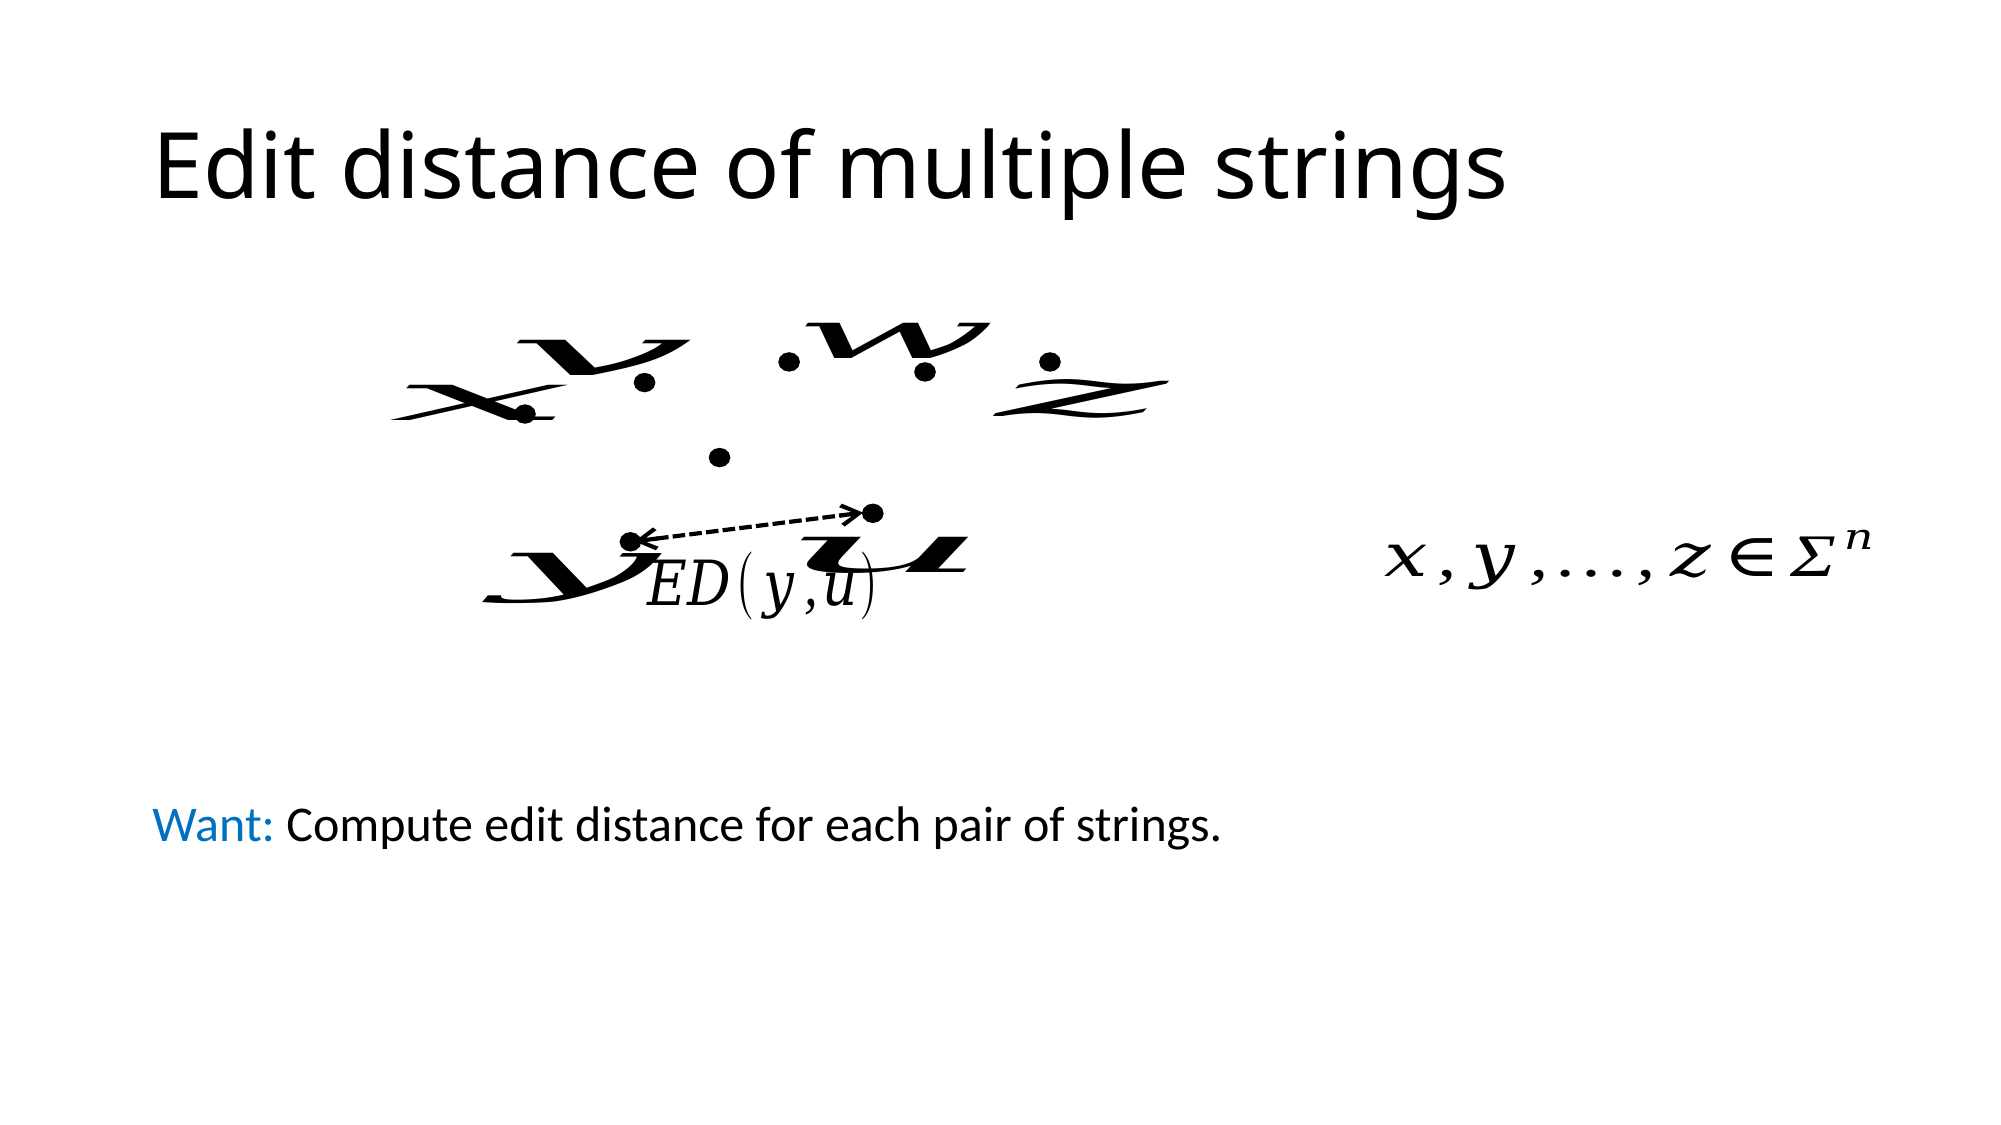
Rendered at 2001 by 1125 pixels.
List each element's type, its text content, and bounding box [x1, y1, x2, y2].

text_box [914, 362, 936, 382]
text_box [516, 420, 534, 424]
text_box [633, 372, 656, 393]
list Want: Compute edit distance for each pair of strings. [137, 709, 1675, 1048]
title Edit distance of multiple strings [137, 59, 1863, 278]
text_box [515, 404, 536, 416]
text_box [1039, 352, 1061, 372]
text_box [778, 352, 800, 372]
text_box [619, 532, 641, 552]
text_box [708, 447, 731, 468]
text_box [634, 512, 864, 542]
text_box [862, 503, 884, 524]
